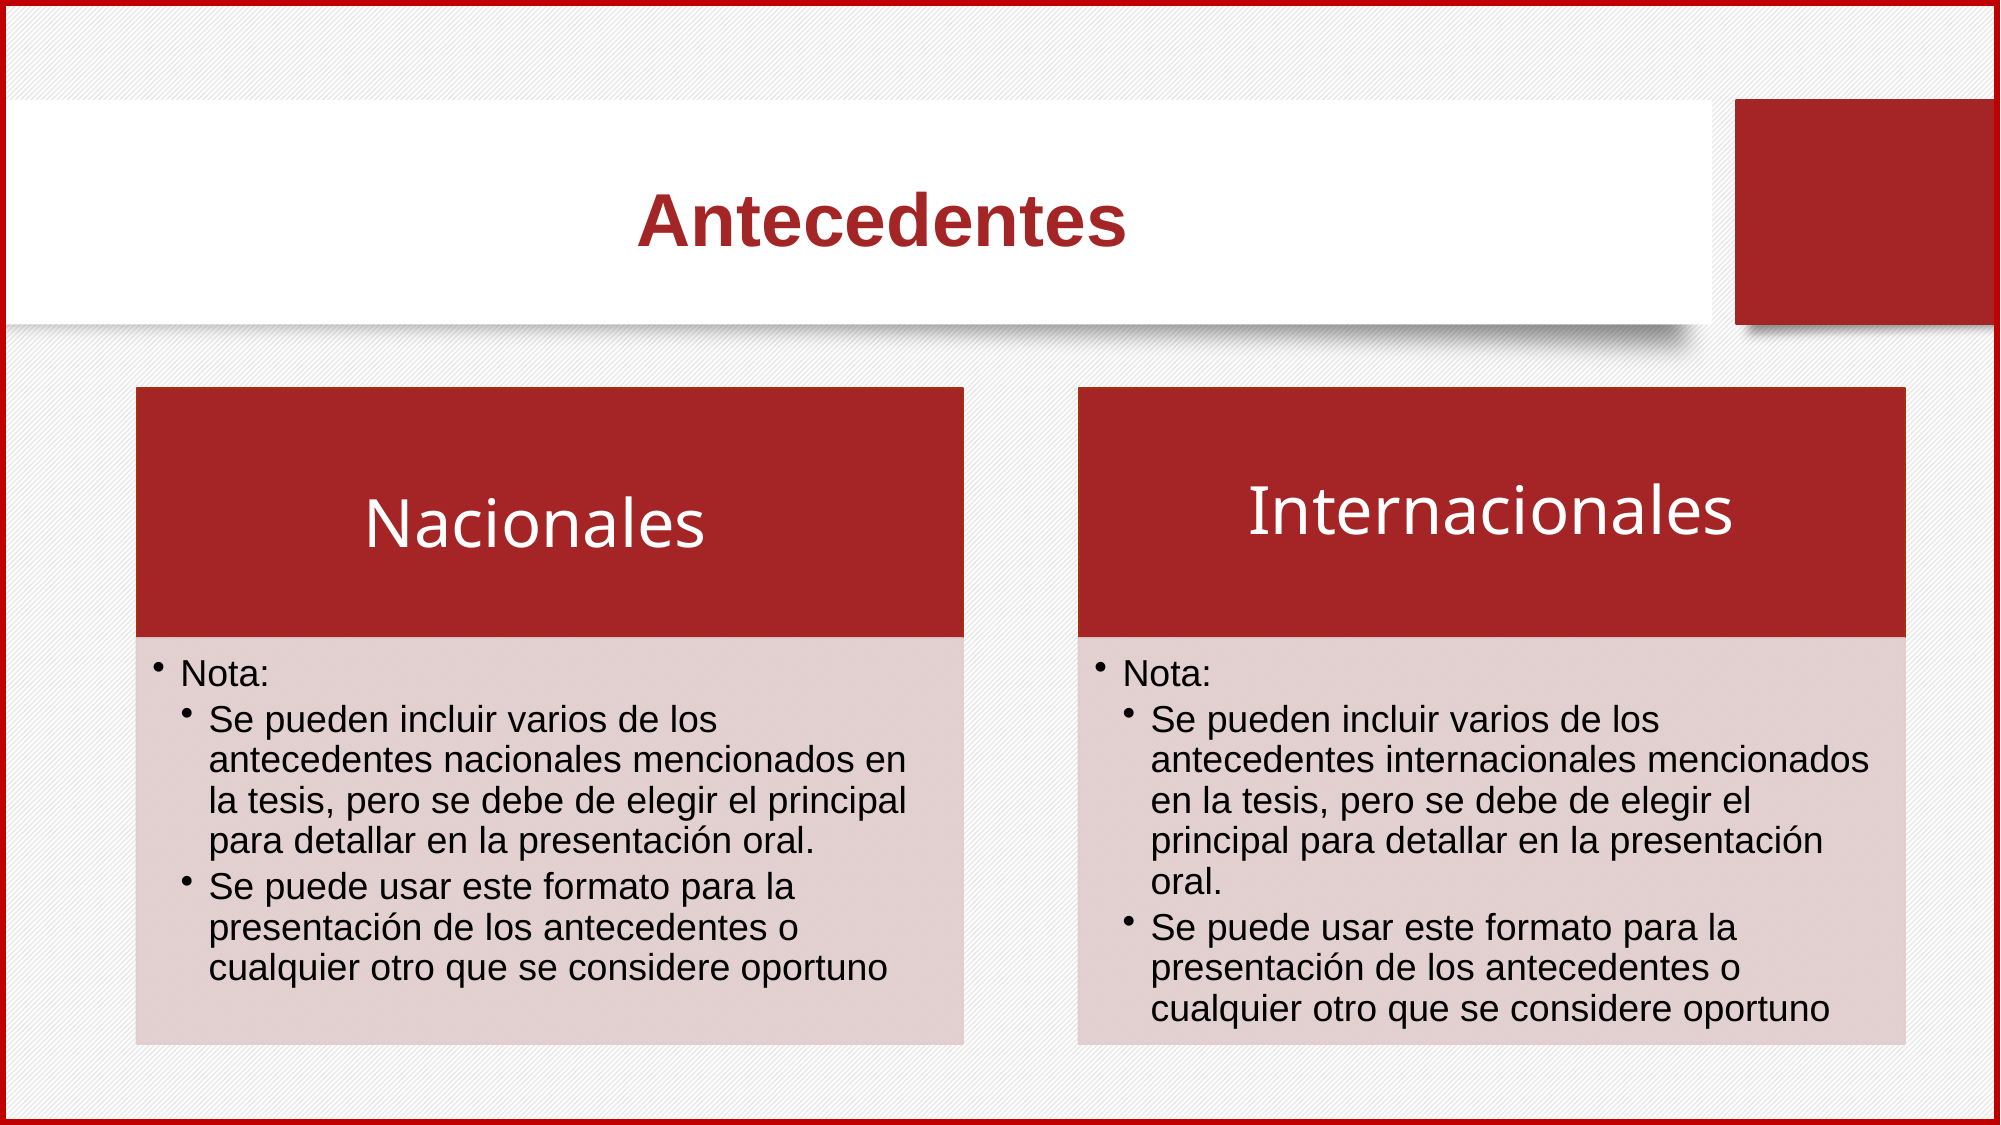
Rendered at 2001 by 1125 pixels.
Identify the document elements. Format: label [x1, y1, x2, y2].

text_box [0, 0, 2000, 1125]
list [136, 383, 1906, 1049]
